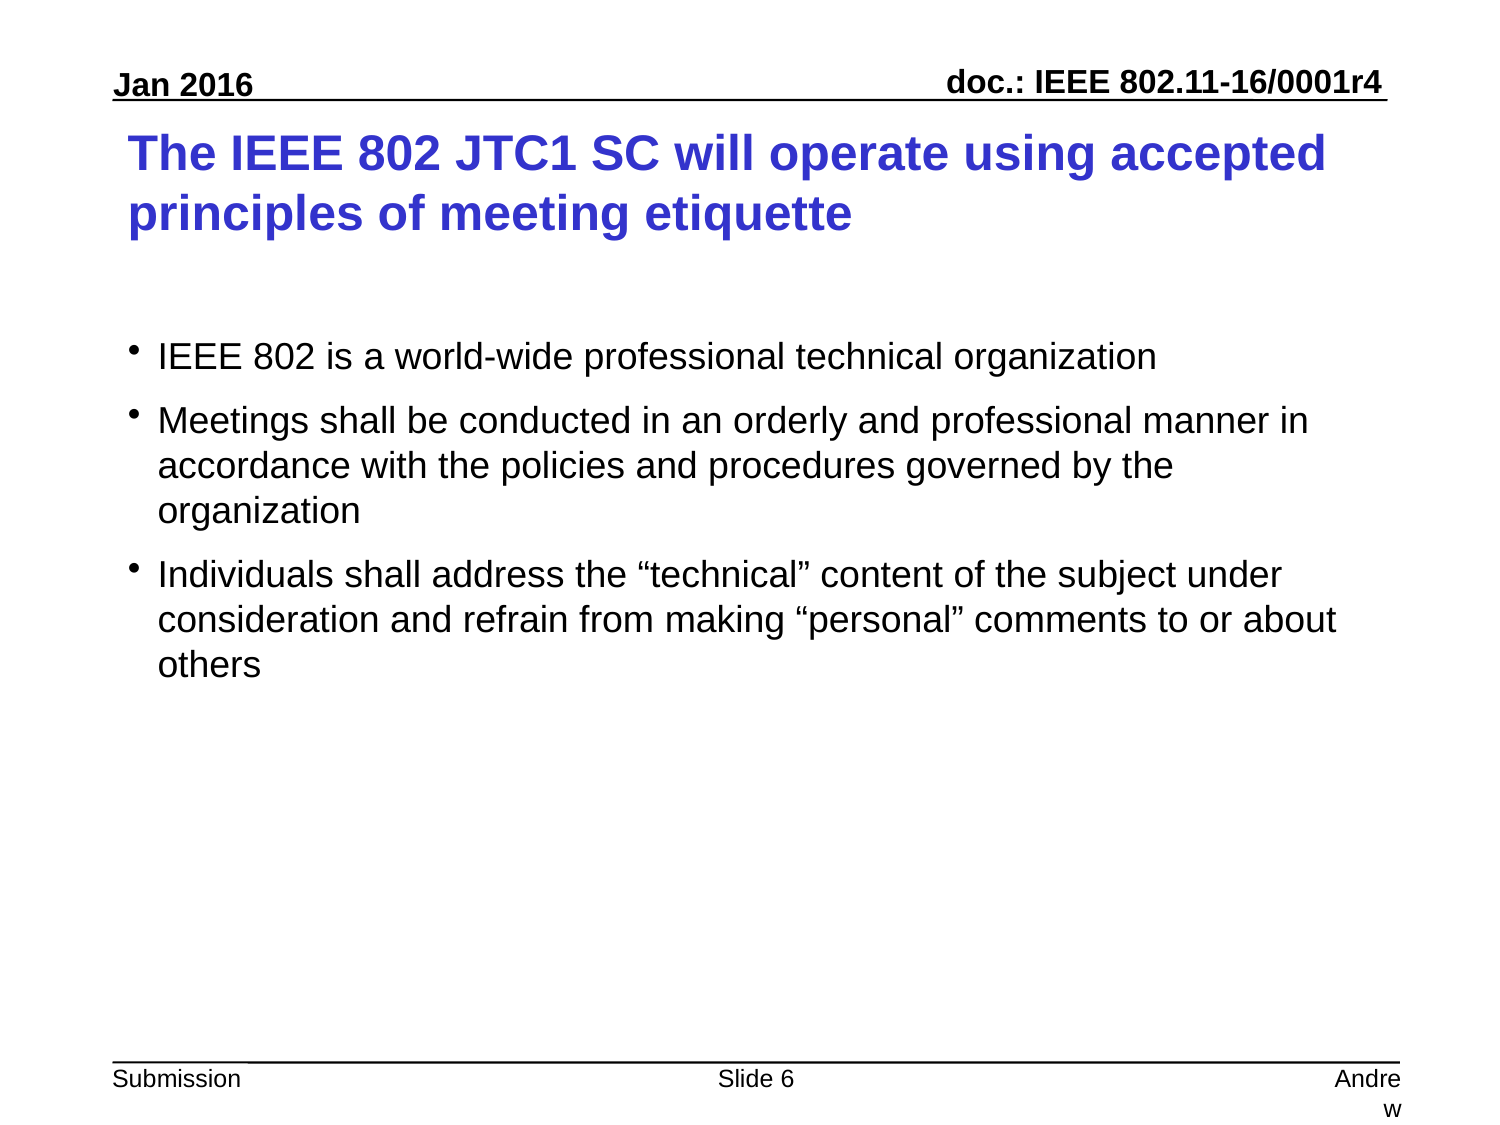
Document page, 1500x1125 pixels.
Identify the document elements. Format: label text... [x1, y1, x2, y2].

footer Andrew Myles, Cisco [1320, 1061, 1402, 1093]
title The IEEE 802 JTC1 SC will operate using accepted principles of meeting etiquette [112, 112, 1388, 288]
slide_number Slide 6 [709, 1061, 803, 1093]
list IEEE 802 is a world-wide professional technical organization Meetings shall be conducted in an orderly and professional manner in accordance with the policies and procedures governed by the organization Individuals shall address the “technical” content of the subject under consideration and refrain from making “personal” comments to or about others [112, 324, 1388, 1000]
